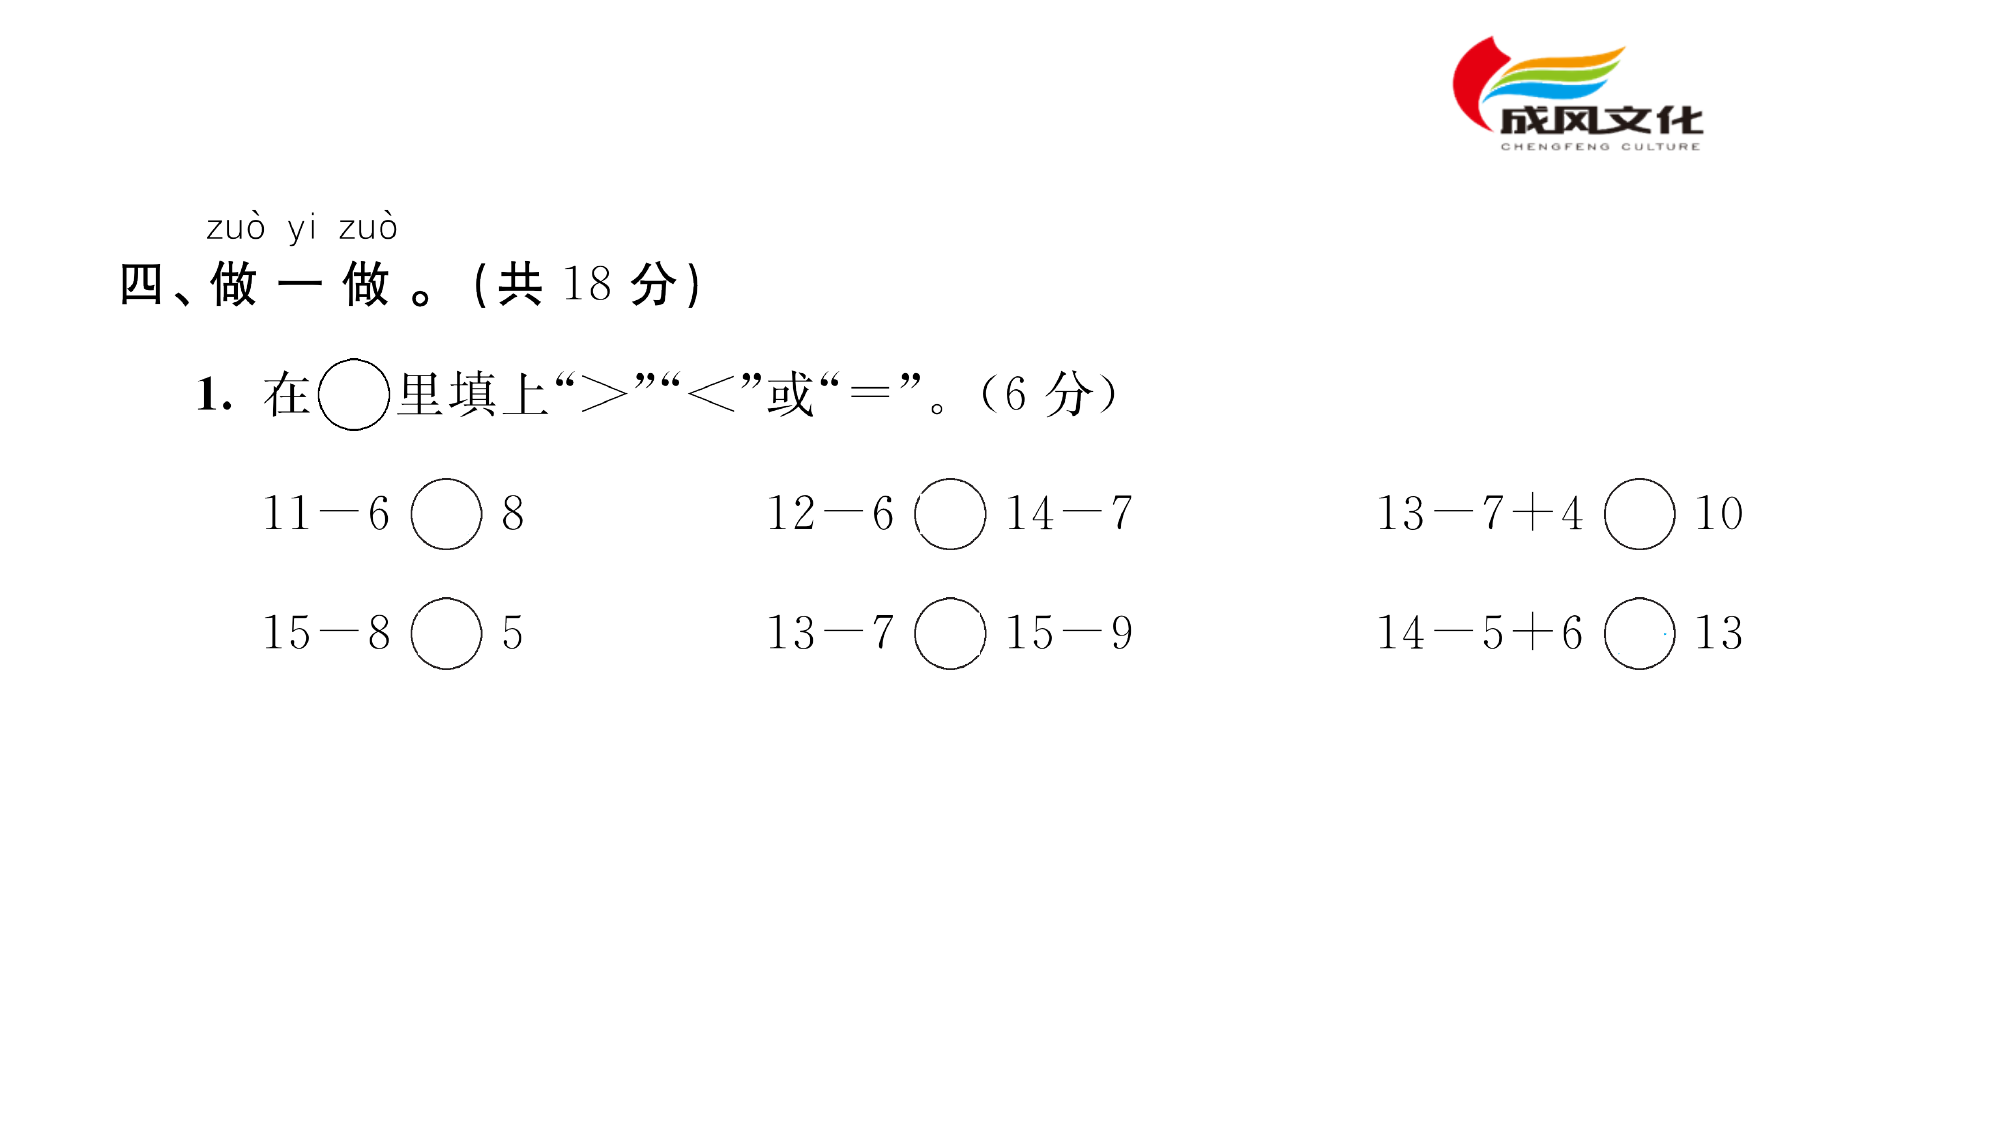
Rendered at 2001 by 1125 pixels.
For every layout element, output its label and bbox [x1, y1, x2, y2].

picture [118, 30, 2000, 696]
